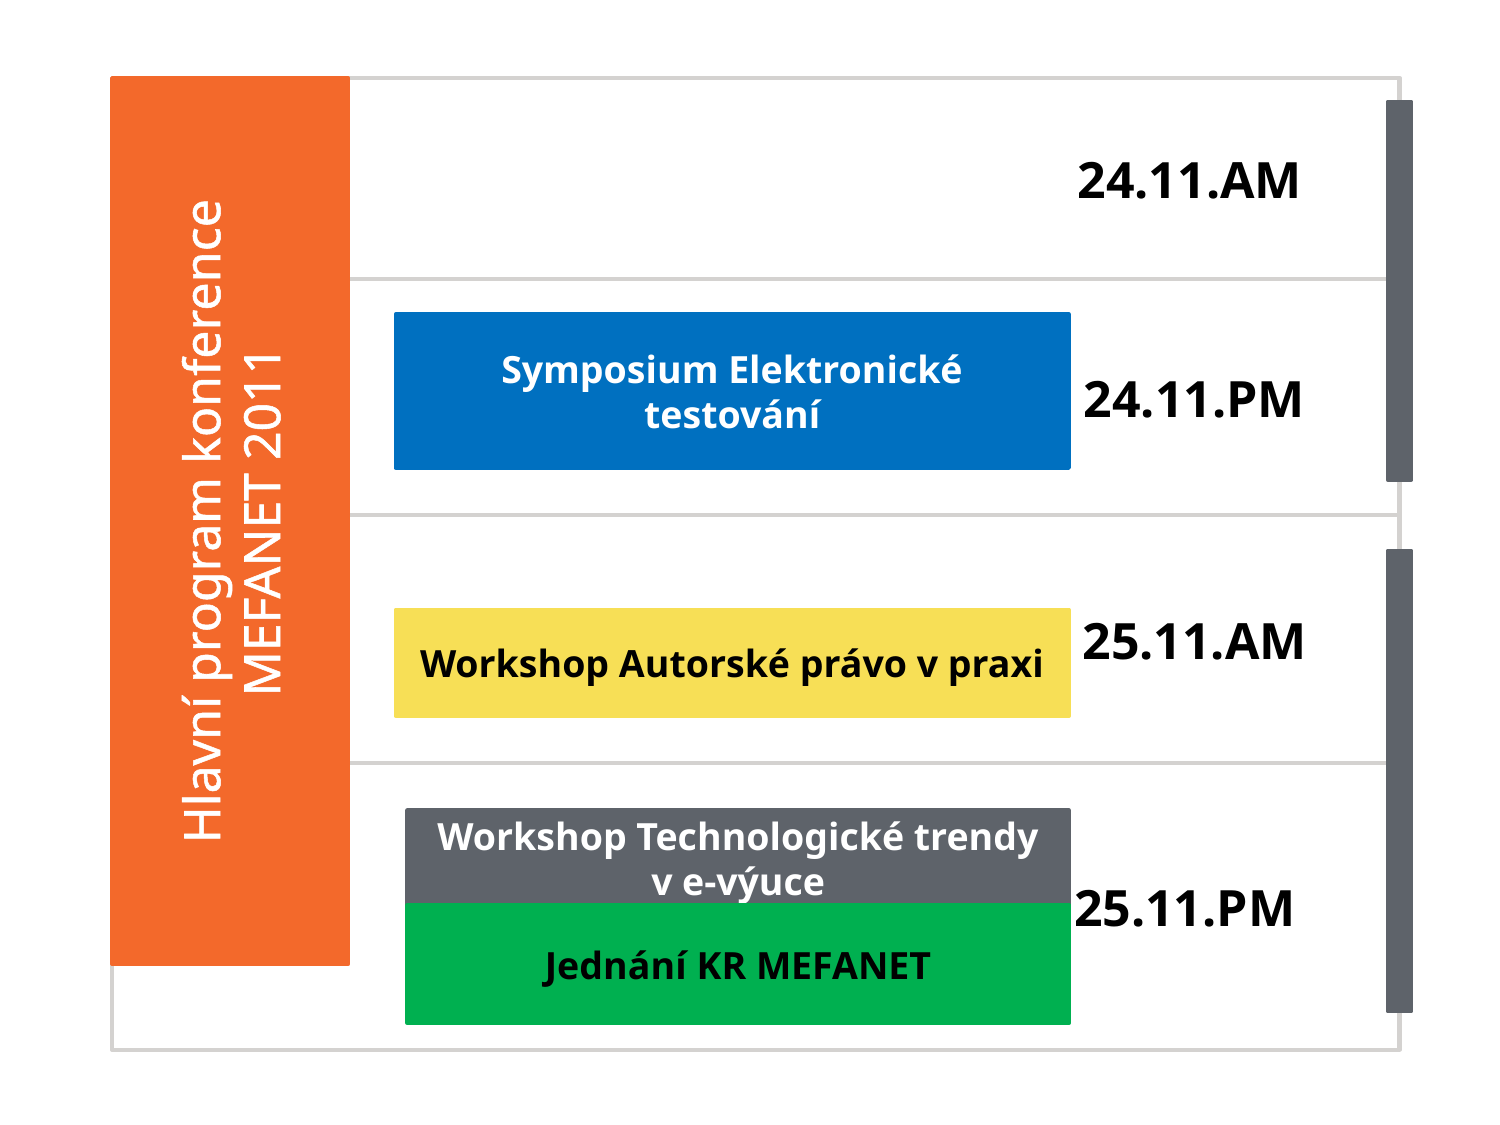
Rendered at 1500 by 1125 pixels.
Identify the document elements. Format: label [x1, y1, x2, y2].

text_box [111, 77, 1400, 1051]
text_box [1408, 100, 1413, 482]
text_box [1408, 549, 1413, 1013]
